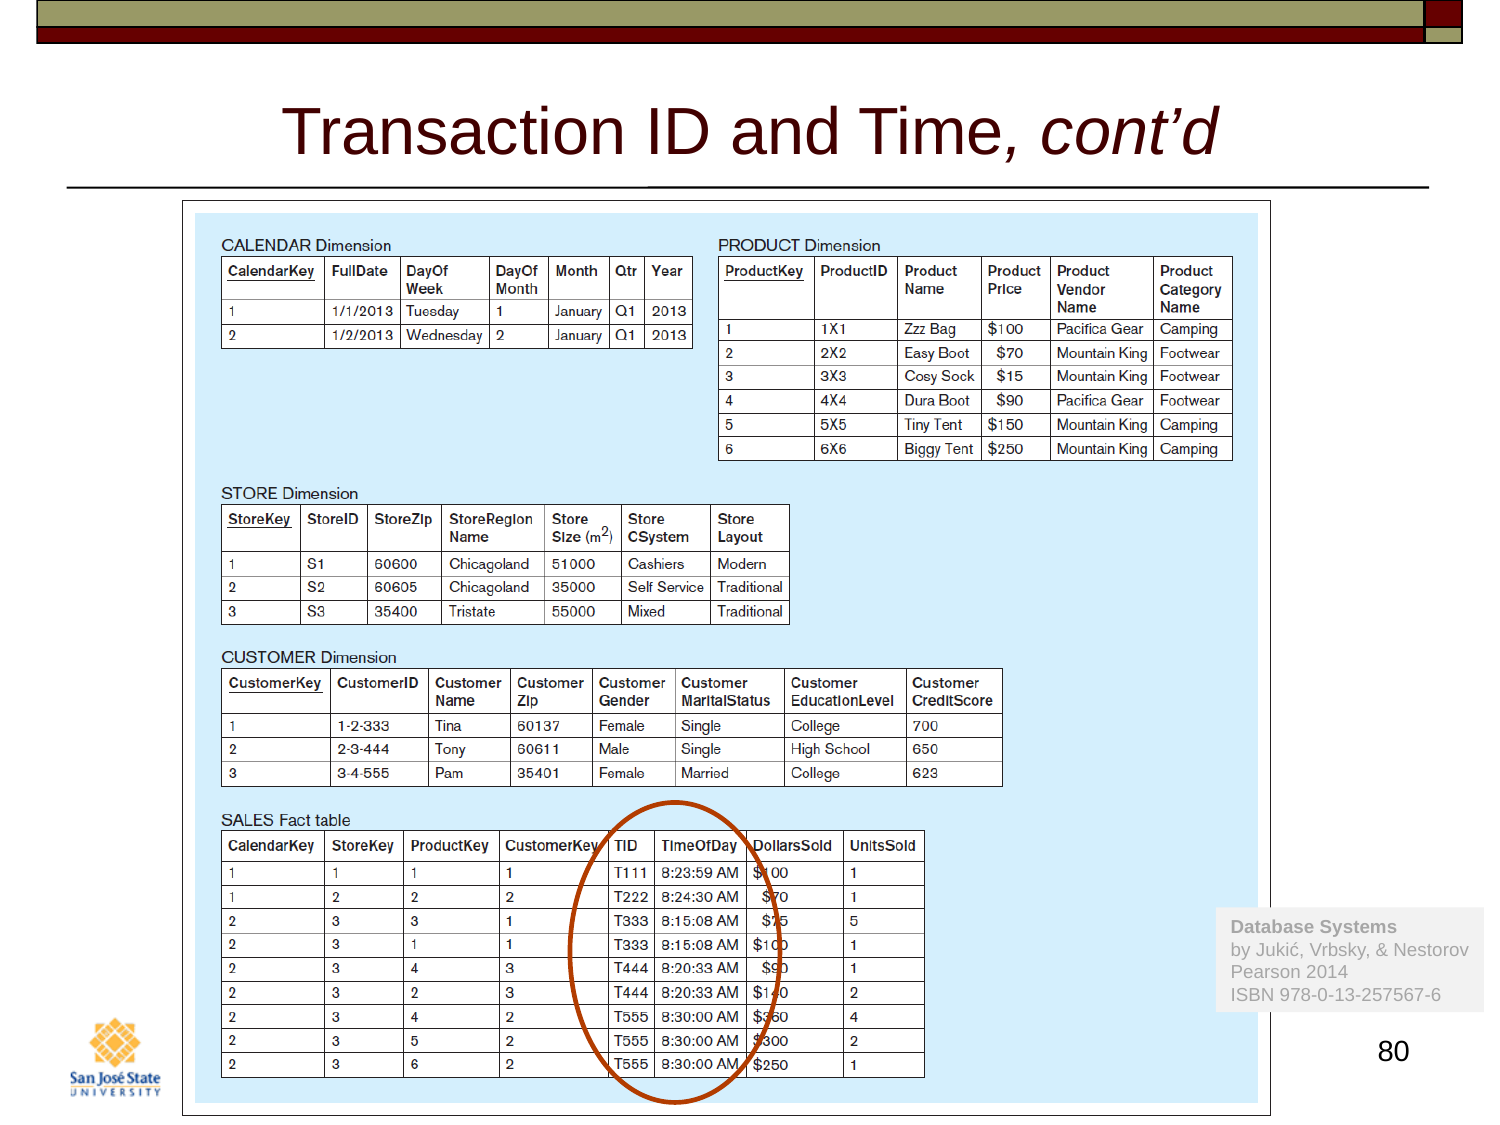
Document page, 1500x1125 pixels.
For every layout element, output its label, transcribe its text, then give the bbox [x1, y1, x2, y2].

picture [60, 1012, 166, 1112]
picture [179, 194, 1276, 1118]
title Transaction ID and Time, cont’d [75, 67, 1425, 175]
slide_number 80 [1279, 1025, 1425, 1100]
text_box Database Systems by Jukić, Vrbsky, & Nestorov Pearson 2014 ISBN 978-0-13-257567-6 [1279, 907, 1484, 1013]
